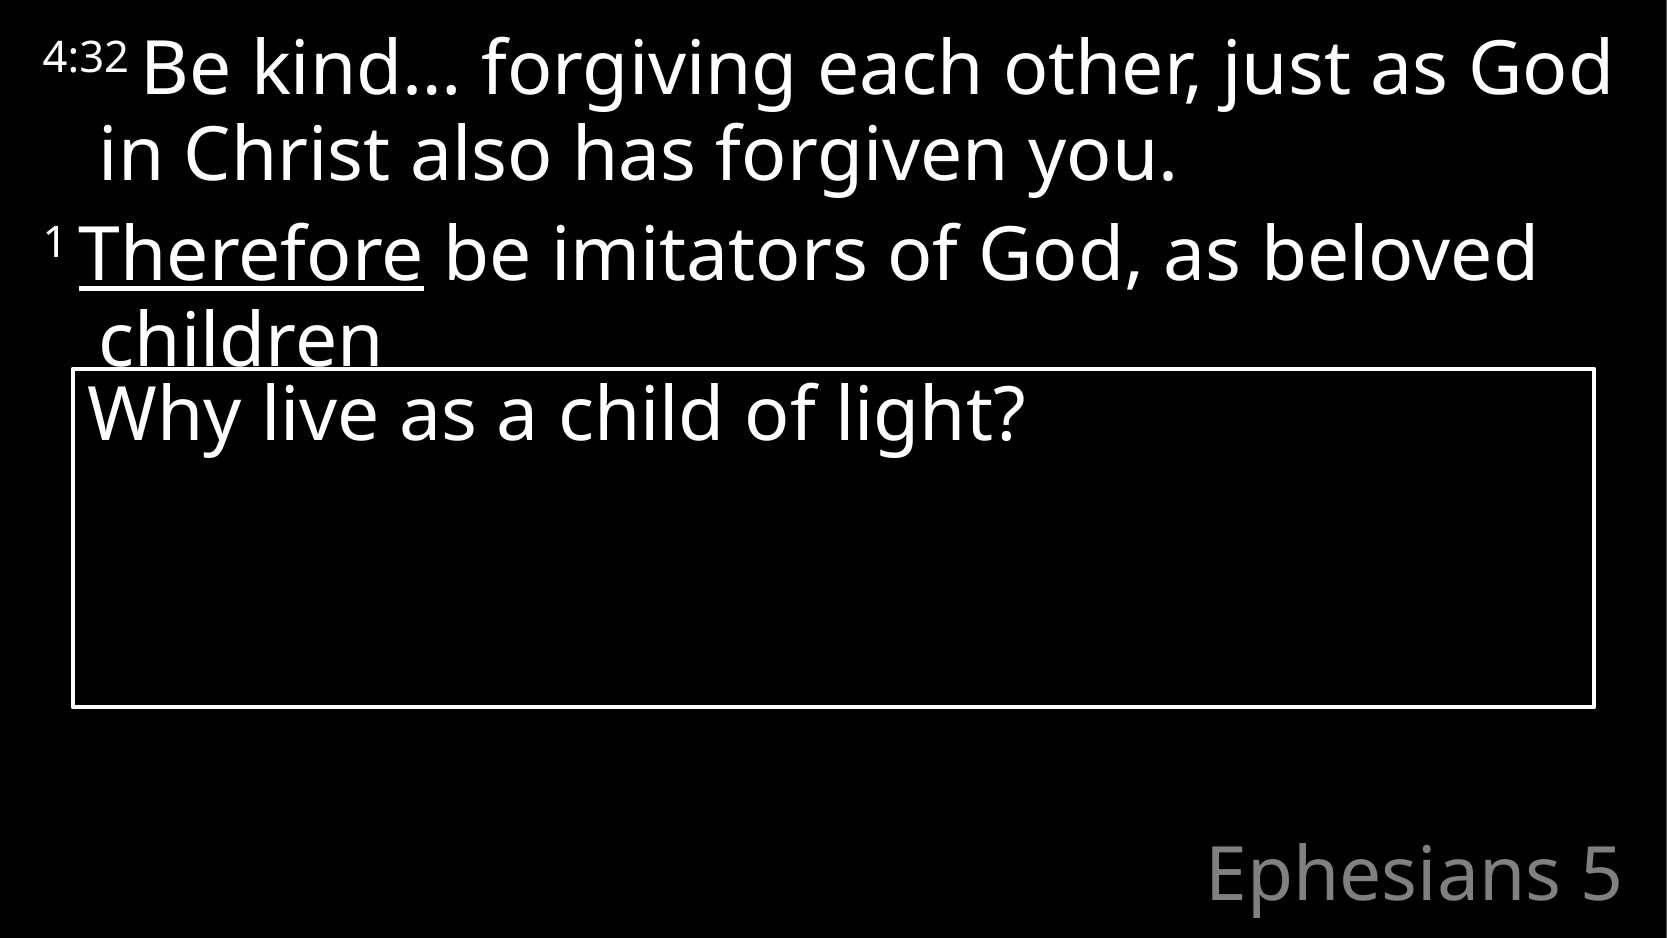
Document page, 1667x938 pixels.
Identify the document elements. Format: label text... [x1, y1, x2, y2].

text_box Why live as a child of light? [72, 368, 1595, 708]
list 4:32 Be kind… forgiving each other, just as God in Christ also has forgiven you. 1 Therefore be imitators of God, as beloved children [27, 18, 1640, 813]
title Ephesians 5 [1058, 834, 1640, 923]
